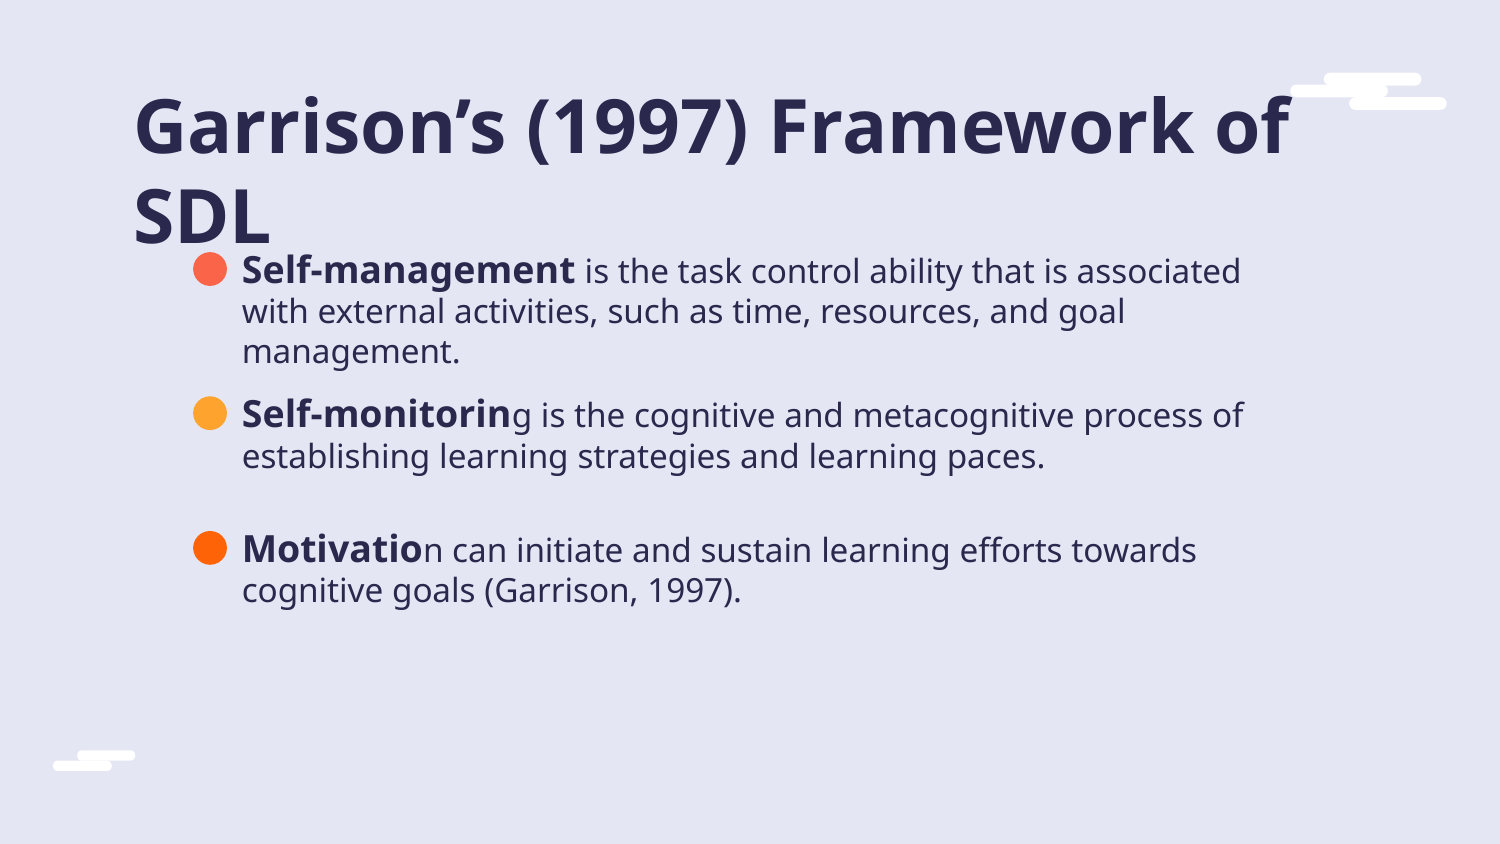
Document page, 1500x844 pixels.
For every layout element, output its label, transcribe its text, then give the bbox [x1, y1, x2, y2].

title Garrison’s (1997) Framework of SDL [118, 63, 1382, 165]
text_box Motivation can initiate and sustain learning efforts towards cognitive goals (Garrison, 1997). [226, 509, 1293, 643]
text_box Self-monitoring is the cognitive and metacognitive process of establishing learning strategies and learning paces. [226, 375, 1293, 509]
text_box Self-management is the task control ability that is associated with external activities, such as time, resources, and goal management. [226, 230, 1293, 364]
text_box [193, 530, 227, 565]
text_box [193, 396, 227, 431]
text_box [193, 252, 227, 286]
